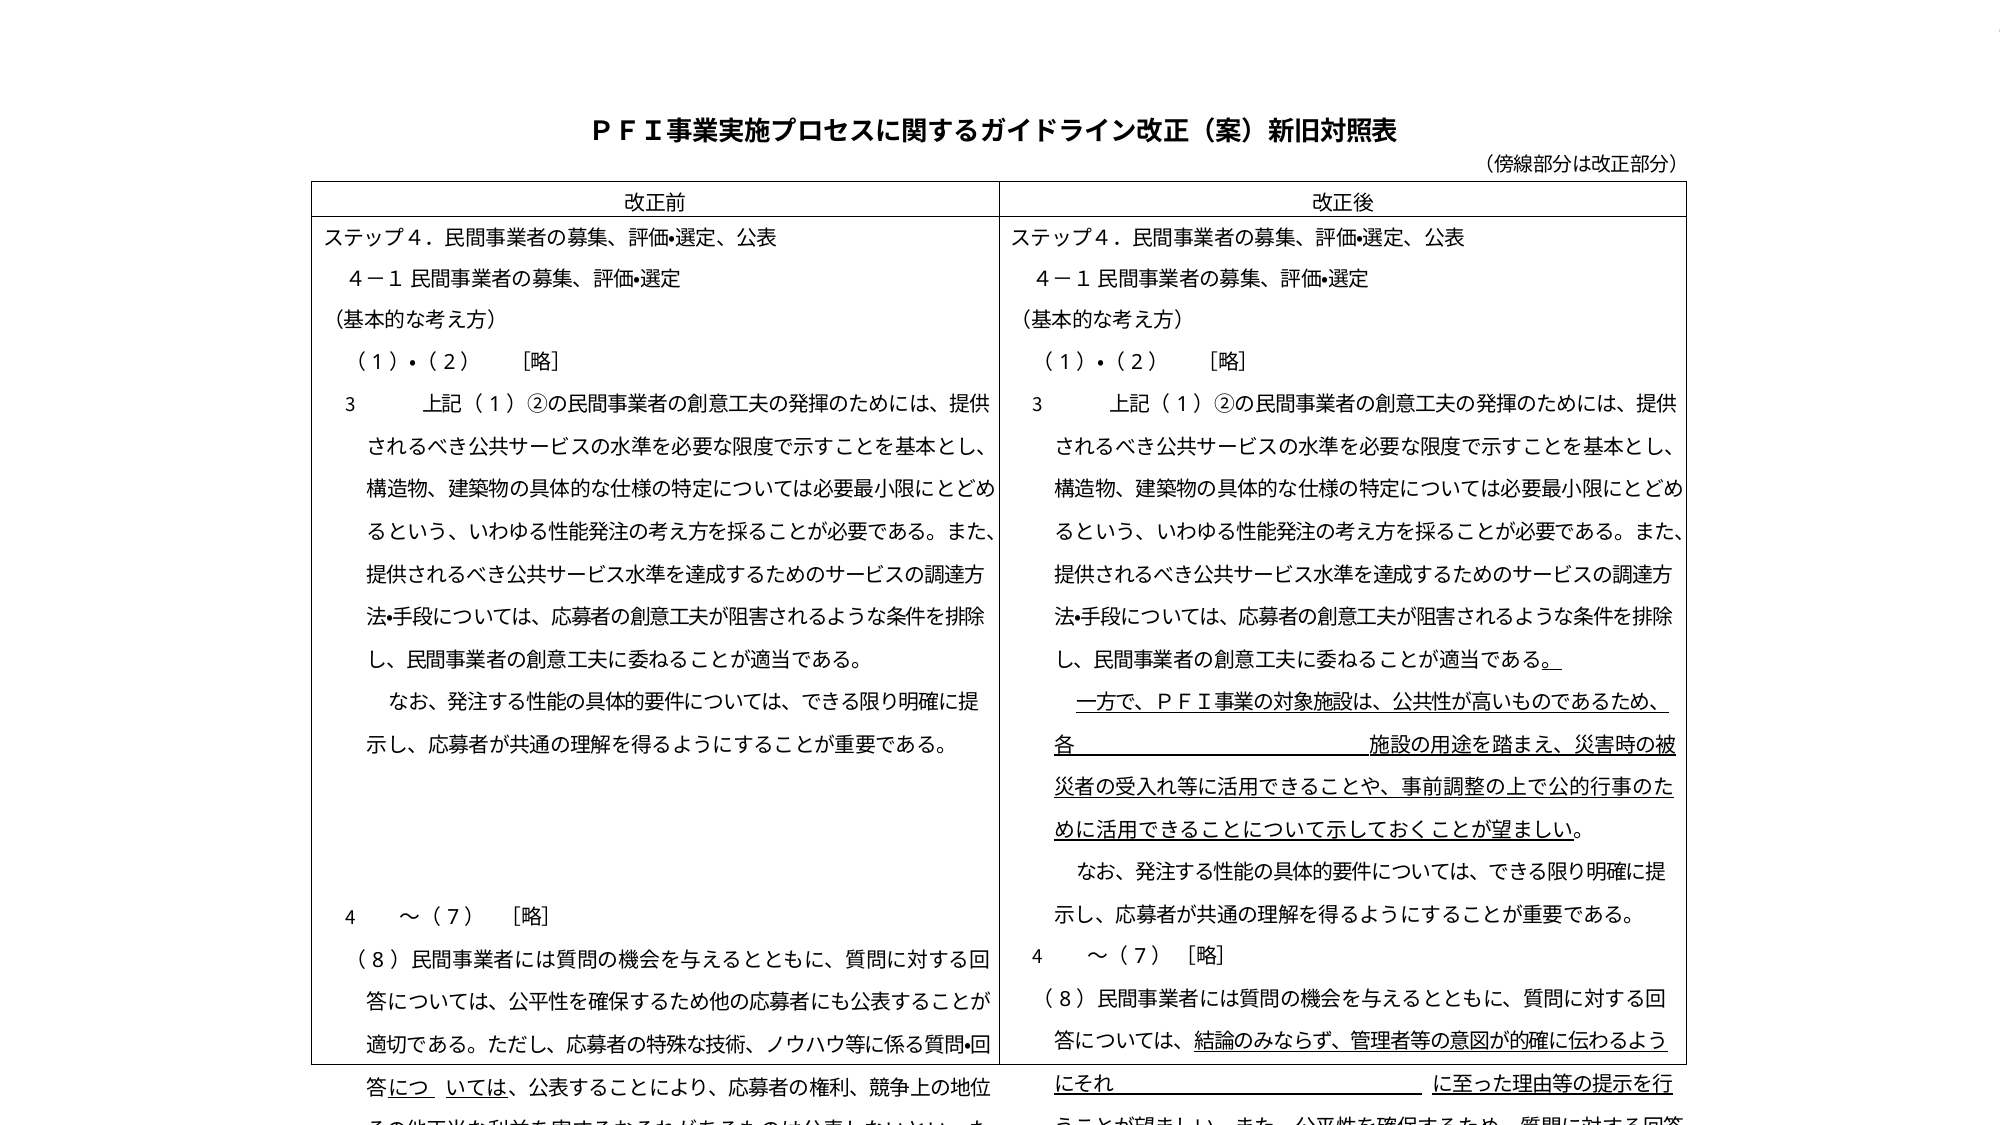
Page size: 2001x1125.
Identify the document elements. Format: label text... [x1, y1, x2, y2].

table_cell ステップ４．民間事業者の募集、評価・選定、公表 ４－１ 民間事業者の募集、評価・選定 （基本的な考え方） （1）・（2） ［略］ 上記（1）②の民間事業者の創意工夫の発揮のためには、提供されるべき公共サービスの水準を必要な限度で示すことを基本とし、構造物、建築物の具体的な仕様の特定については必要最小限にとどめるという、いわゆる性能発注の考え方を採ることが必要である。また、提供されるべき公共サービス水準を達成するためのサービスの調達方法・手段については、応募者の創意工夫が阻害されるような条件を排除し、民間事業者の創意工夫に委ねることが適当である。 一方で、ＰＦＩ事業の対象施設は、公共性が高いものであるため、各 施設の用途を踏まえ、災害時の被災者の受入れ等に活用できることや、事前調整の上で公的行事のために活用できることについて示しておくことが望ましい。 なお、発注する性能の具体的要件については、できる限り明確に提示し、応募者が共通の理解を得るようにすることが重要である。 ～（7） ［略］ （8）民間事業者には質問の機会を与えるとともに、質問に対する回答については、結論のみならず、管理者等の意図が的確に伝わるようにそれ に至った理由等の提示を行うことが望ましい。また、公平性を確保するため、質問に対する回答は他の応募者にも公表することが適切である。ただし、応募者の特殊な技術、ノウハウ等に係る質問・回答のような、 [1000, 217, 1686, 1064]
table_header 改正後 [1000, 182, 1686, 216]
text_box ＰＦＩ事業実施プロセスに関するガイドライン改正（案）新旧対照表 （傍線部分は改正部分） [586, 104, 1690, 176]
table_header 改正前 [312, 182, 999, 216]
table_cell ステップ４．民間事業者の募集、評価・選定、公表 ４－１ 民間事業者の募集、評価・選定 （基本的な考え方） （1）・（2） ［略］ 上記（1）②の民間事業者の創意工夫の発揮のためには、提供されるべき公共サービスの水準を必要な限度で示すことを基本とし、構造物、建築物の具体的な仕様の特定については必要最小限にとどめるという、いわゆる性能発注の考え方を採ることが必要である。また、提供されるべき公共サービス水準を達成するためのサービスの調達方法・手段については、応募者の創意工夫が阻害されるような条件を排除し、民間事業者の創意工夫に委ねることが適当である。 なお、発注する性能の具体的要件については、できる限り明確に提示し、応募者が共通の理解を得るようにすることが重要である。 ～（7） ［略］ （8）民間事業者には質問の機会を与えるとともに、質問に対する回答については、公平性を確保するため他の応募者にも公表することが適切である。ただし、応募者の特殊な技術、ノウハウ等に係る質問・回答につ いては、公表することにより、応募者の権利、競争上の地位その他正当な利益を害するおそれがあるものは公表しないといった配慮が必要で [312, 217, 999, 1064]
slide_number 1 [1594, 0, 2000, 353]
